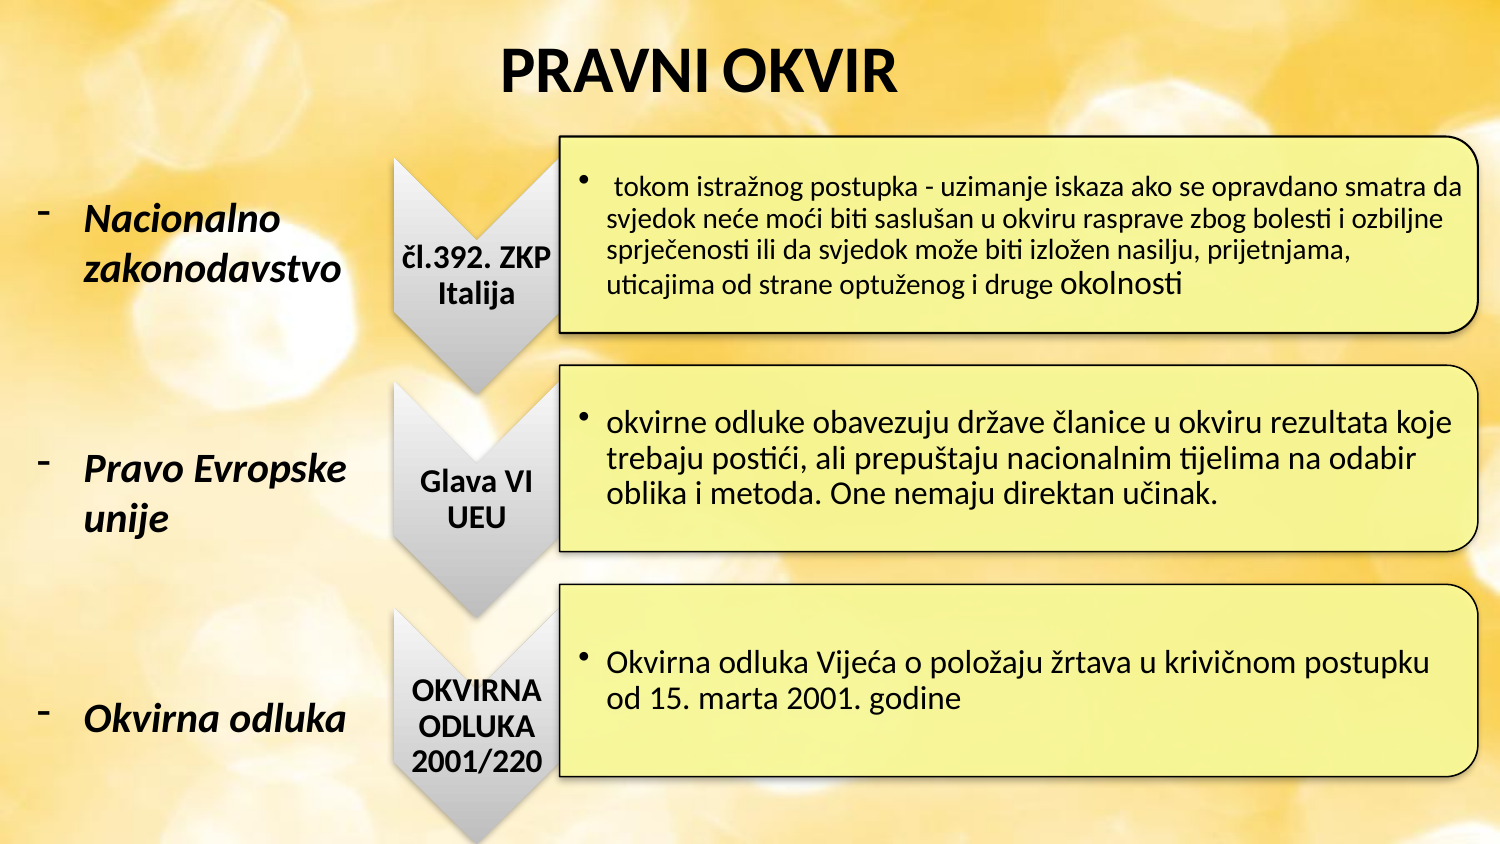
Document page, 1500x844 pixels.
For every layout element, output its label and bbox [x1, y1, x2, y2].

picture [0, 0, 1500, 844]
text_box [393, 133, 1479, 844]
